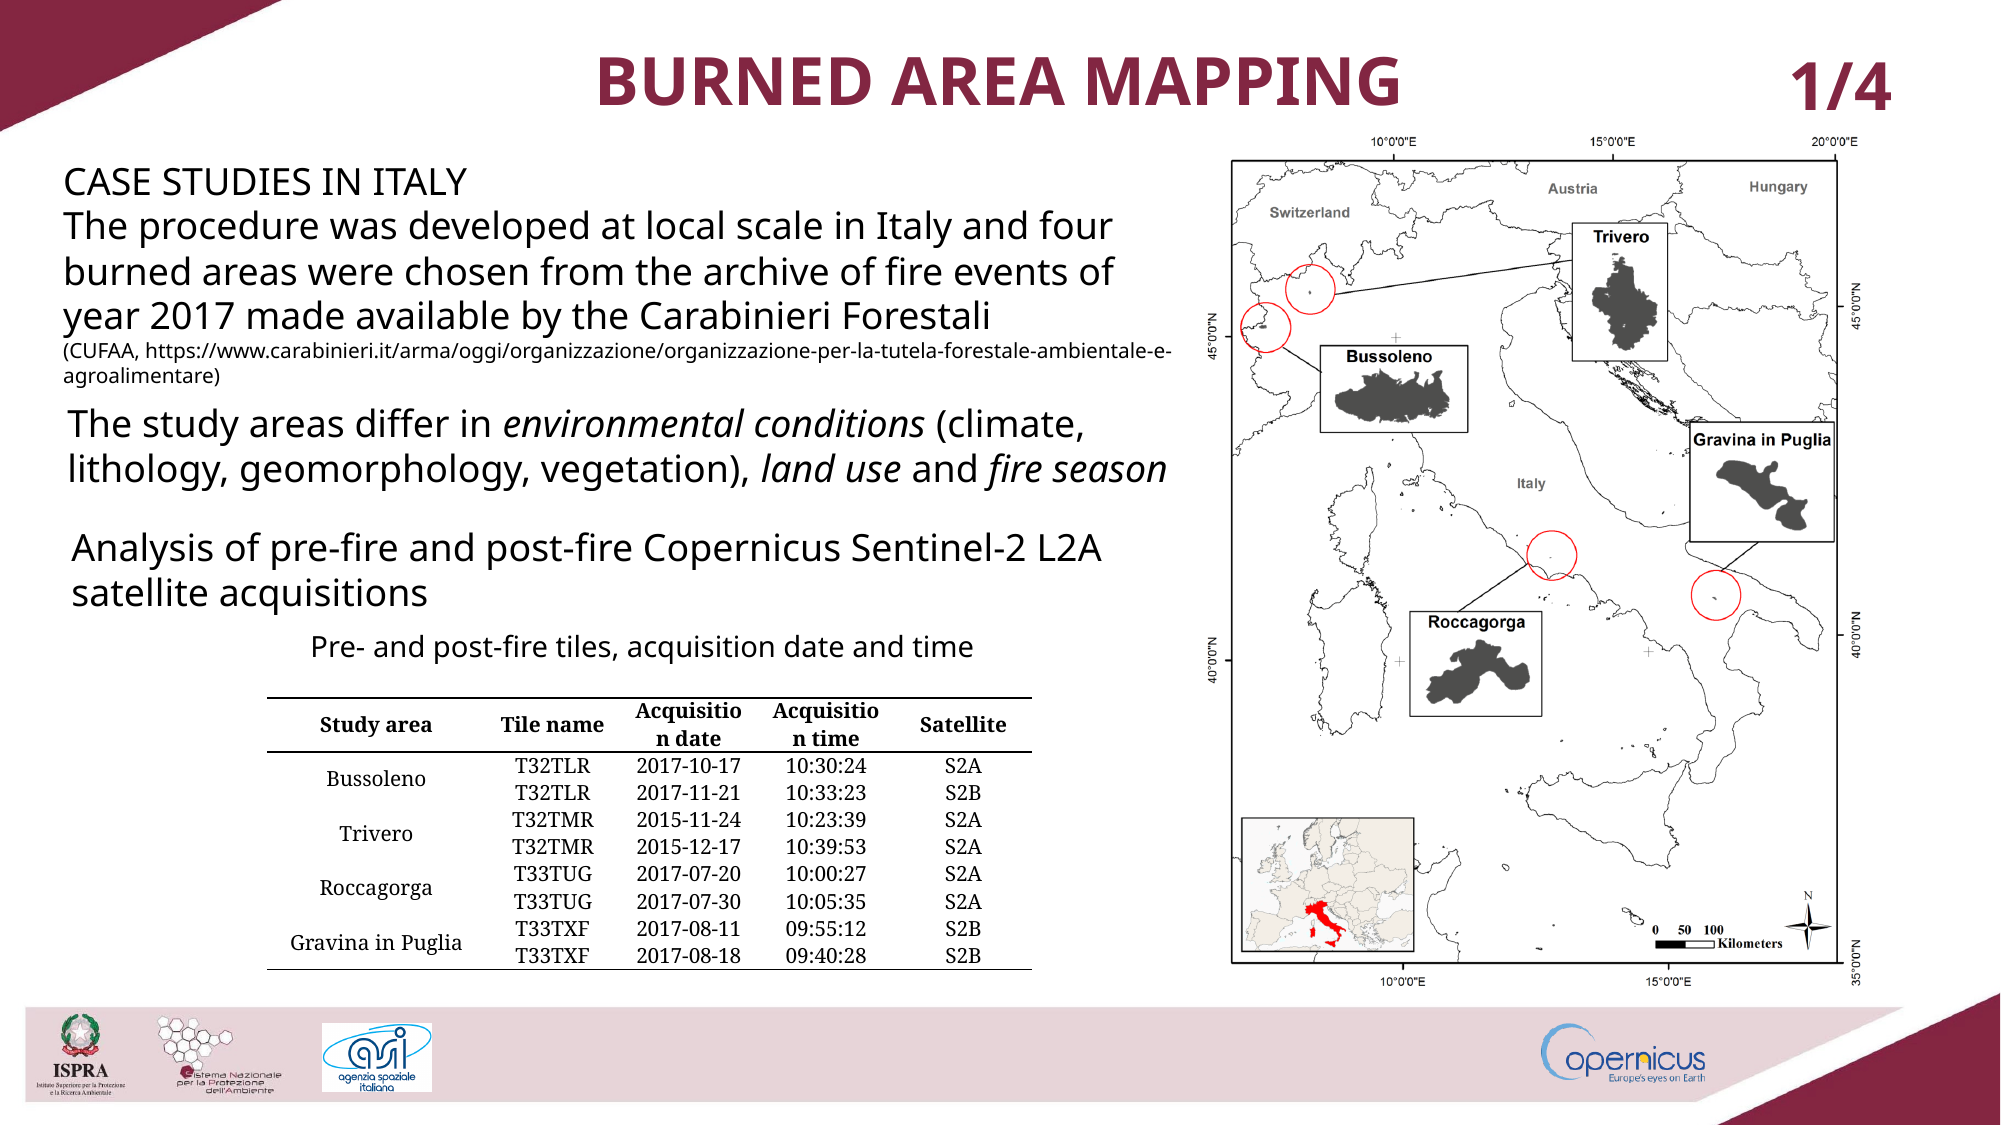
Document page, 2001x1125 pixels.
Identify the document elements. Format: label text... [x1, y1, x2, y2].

table_cell 2015-12-17 [620, 834, 758, 861]
table_cell S2A [895, 861, 1032, 888]
table_header Acquisition date [620, 699, 758, 751]
table_cell T33TUG [485, 861, 620, 888]
table_cell 2017-11-21 [620, 779, 758, 807]
table_header Acquisition time [758, 699, 895, 751]
table_cell T32TMR [485, 834, 620, 861]
table_cell 09:40:28 [758, 942, 895, 969]
table_cell T33TXF [485, 942, 620, 969]
table_cell T33TUG [485, 888, 620, 915]
table_cell 2017-10-17 [620, 753, 758, 779]
table_cell 10:33:23 [758, 779, 895, 807]
table_cell S2A [895, 834, 1032, 861]
table_cell S2A [895, 807, 1032, 834]
table_cell T32TLR [485, 753, 620, 779]
table_cell 2015-11-24 [620, 807, 758, 834]
table_cell 10:23:39 [758, 807, 895, 834]
table_header Tile name [485, 699, 620, 751]
table_cell T32TMR [485, 807, 620, 834]
table_cell Gravina in Puglia [267, 915, 485, 969]
table_cell T33TXF [485, 915, 620, 942]
table_cell 10:00:27 [758, 861, 895, 888]
table_cell 10:39:53 [758, 834, 895, 861]
table_header Satellite [895, 699, 1032, 751]
text_box The study areas differ in environmental conditions (climate, lithology, geomorphology, vegetation), land use and fire season [52, 392, 1200, 498]
table_cell S2B [895, 779, 1032, 807]
text_box Pre- and post-fire tiles, acquisition date and time [295, 622, 990, 671]
table_cell 2017-07-30 [620, 888, 758, 915]
table_cell S2A [895, 888, 1032, 915]
text_box CASE STUDIES IN ITALY The procedure was developed at local scale in Italy and four burned areas were chosen from the archive of fire events of year 2017 made available by the Carabinieri Forestali (CUFAA, https://www.carabinieri.it/arma/oggi/organizzazione/organizzazione-per-la-tutela-forestale-ambientale-e-agroalimentare) [48, 150, 1200, 395]
table_cell S2B [895, 942, 1032, 969]
table_cell Trivero [267, 807, 485, 861]
text_box Analysis of pre-fire and post-fire Copernicus Sentinel-2 L2A satellite acquisitions [56, 516, 1200, 622]
picture [0, 0, 2001, 1125]
table_cell Roccagorga [267, 861, 485, 915]
table_cell 09:55:12 [758, 915, 895, 942]
table_cell S2B [895, 915, 1032, 942]
table_cell S2A [895, 753, 1032, 779]
table_cell 2017-08-11 [620, 915, 758, 942]
table_cell Bussoleno [267, 753, 485, 807]
table_cell 10:30:24 [758, 753, 895, 779]
text_box BURNED AREA MAPPING [136, 17, 1862, 150]
table_cell 10:05:35 [758, 888, 895, 915]
table_cell T32TLR [485, 779, 620, 807]
text_box 1/4 [1773, 36, 1968, 132]
table_cell 2017-08-18 [620, 942, 758, 969]
table_header Study area [267, 699, 485, 751]
table_cell 2017-07-20 [620, 861, 758, 888]
